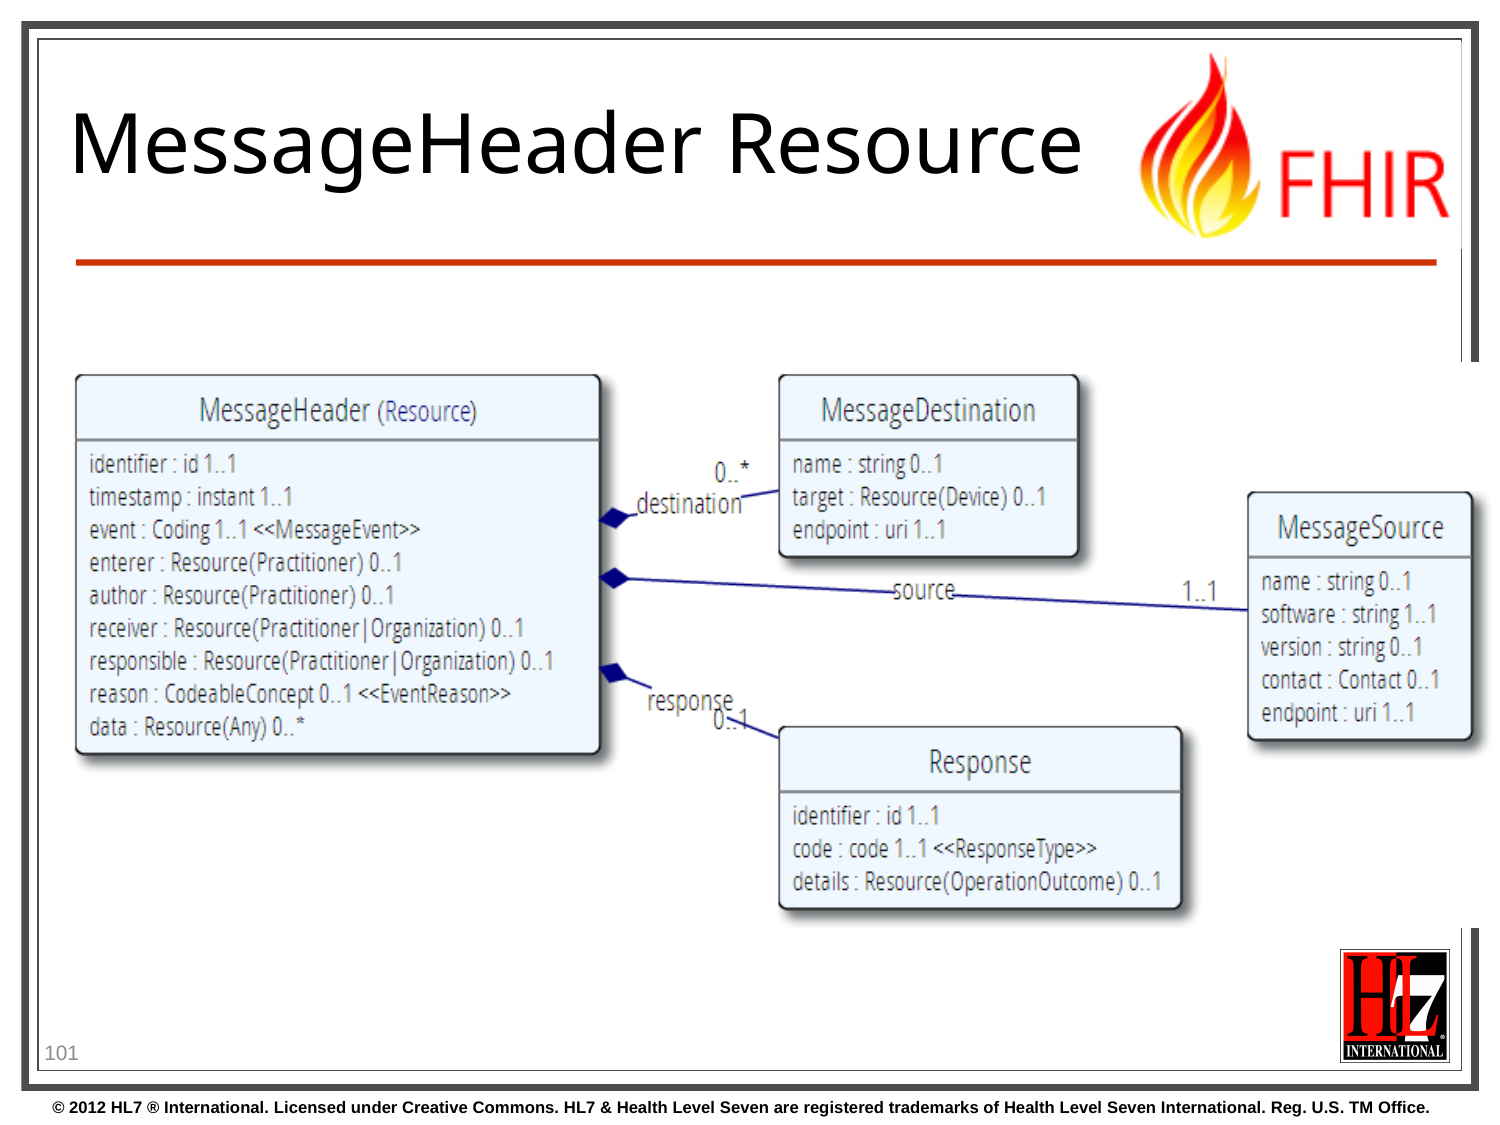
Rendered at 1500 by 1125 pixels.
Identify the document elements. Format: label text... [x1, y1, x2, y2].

picture [51, 362, 1496, 929]
slide_number 101 [29, 1034, 148, 1071]
picture [1340, 949, 1450, 1063]
title MessageHeader Resource [53, 54, 1128, 244]
picture [1128, 42, 1462, 249]
